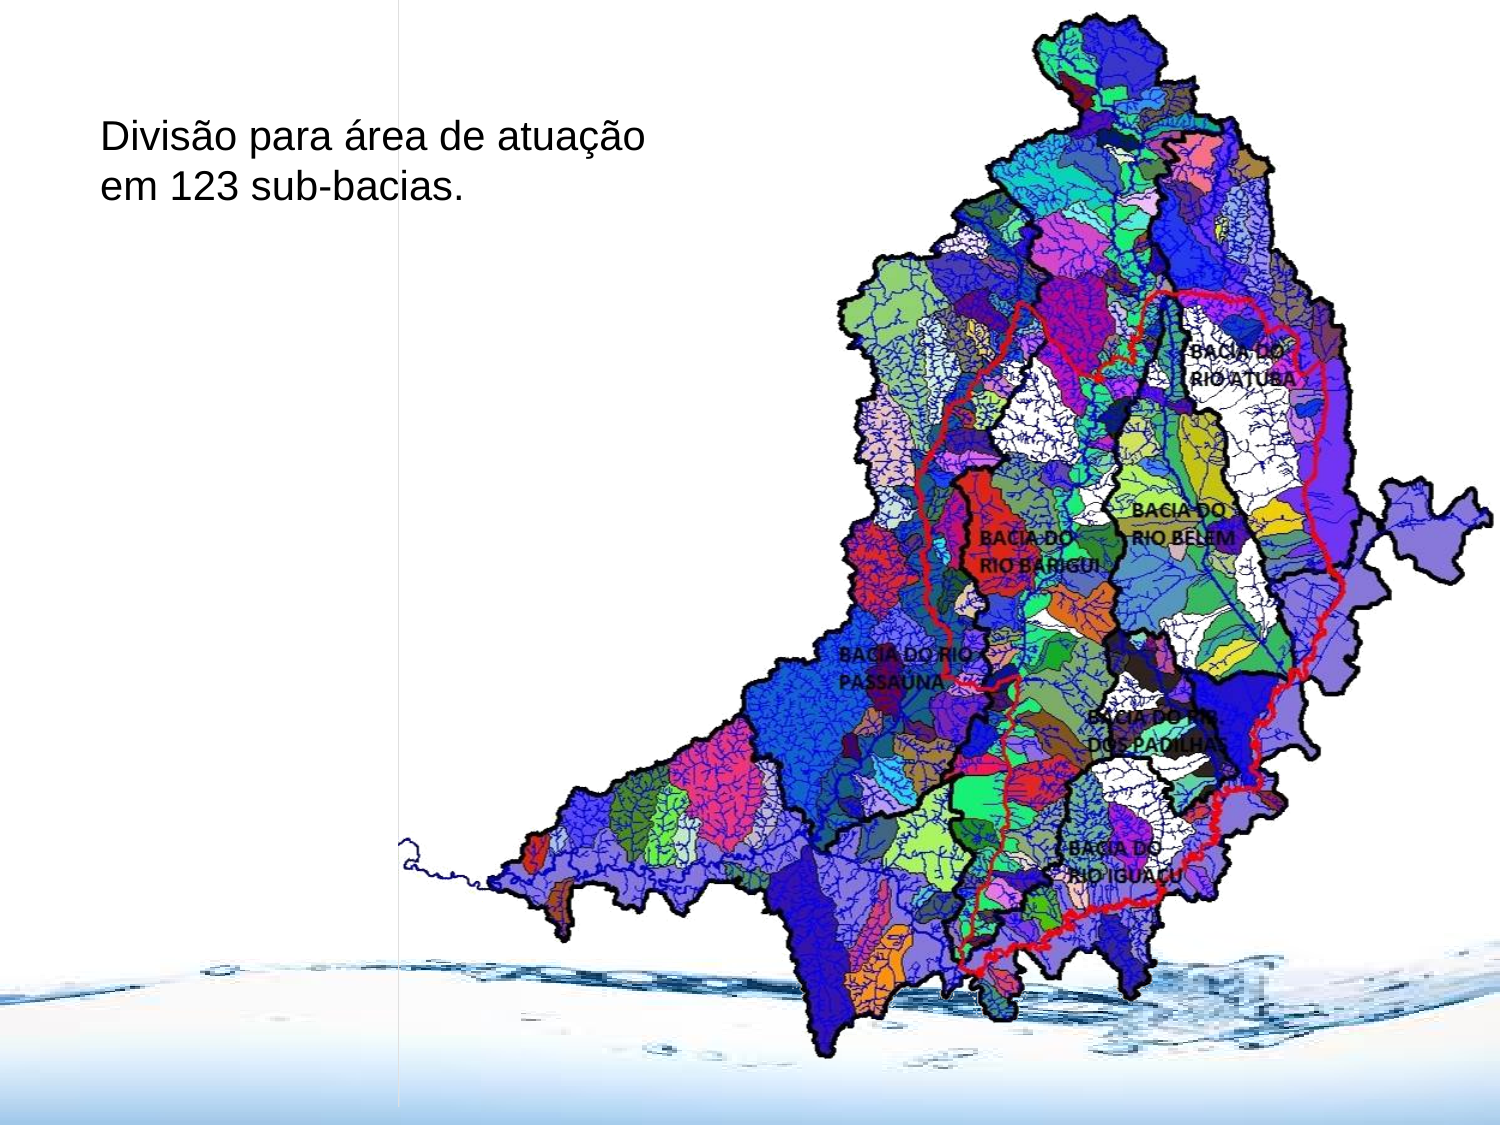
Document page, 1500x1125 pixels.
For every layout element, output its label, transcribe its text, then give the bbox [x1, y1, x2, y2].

text_box Divisão para área de atuação em 123 sub-bacias. [85, 101, 393, 217]
picture [0, 0, 1500, 1125]
